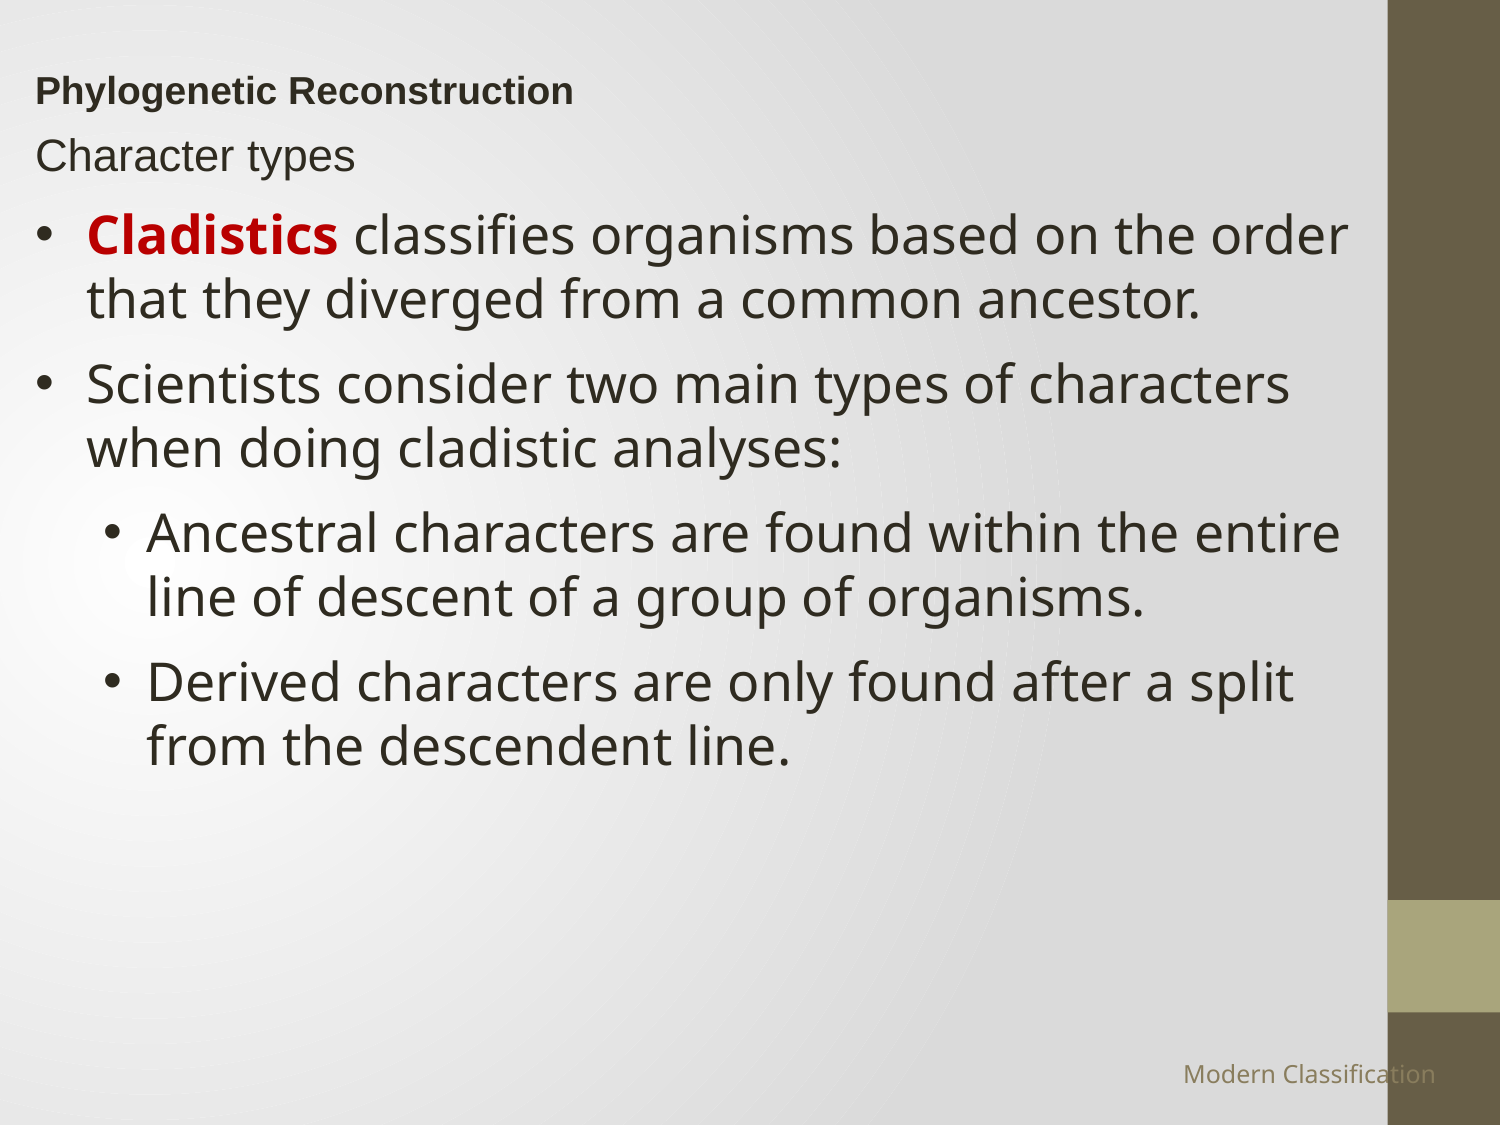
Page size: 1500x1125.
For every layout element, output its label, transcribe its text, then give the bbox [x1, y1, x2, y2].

text_box Phylogenetic Reconstruction Character types Cladistics classifies organisms based on the order that they diverged from a common ancestor. Scientists consider two main types of characters when doing cladistic analyses: Ancestral characters are found within the entire line of descent of a group of organisms. Derived characters are only found after a split from the descendent line. [34, 65, 1366, 1044]
text_box Modern Classification [75, 1043, 1437, 1089]
